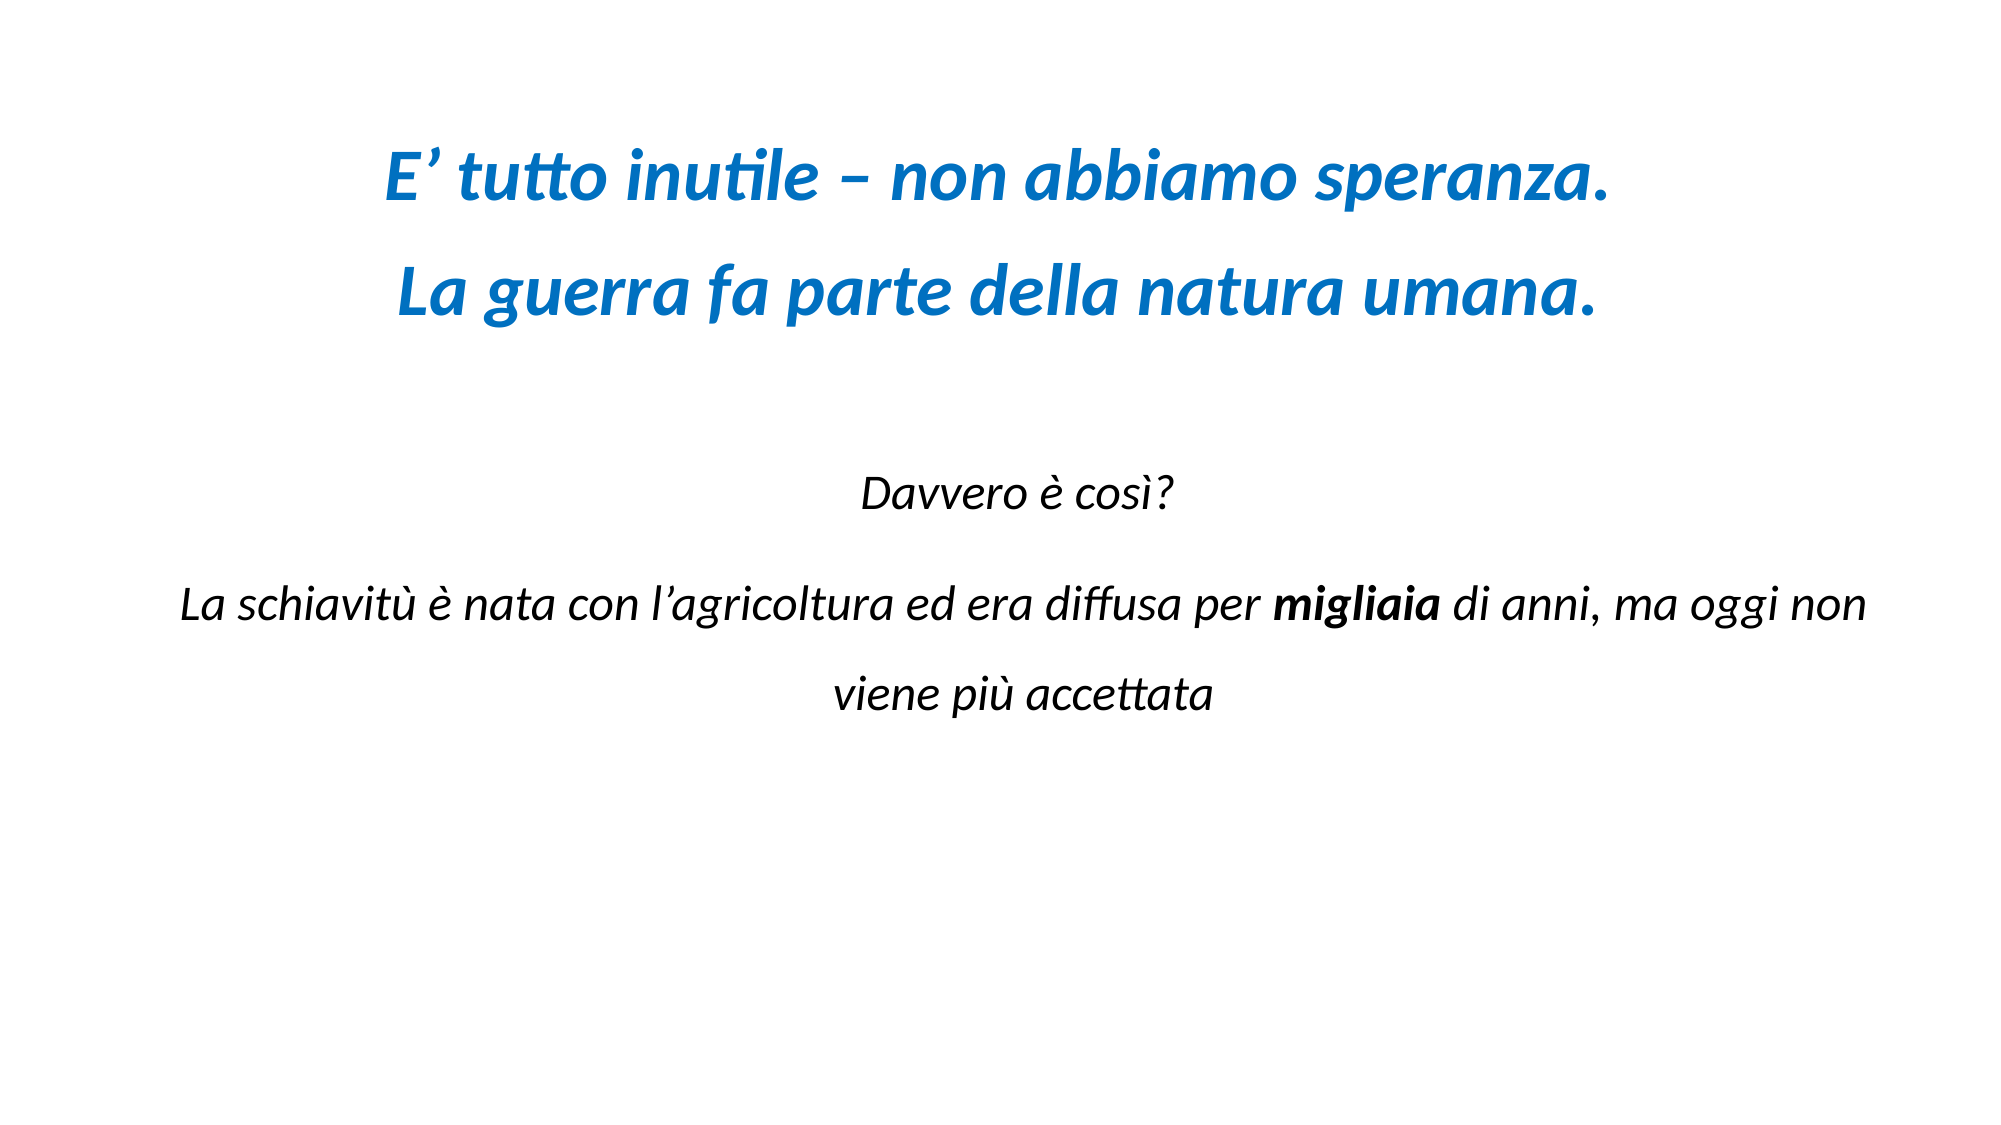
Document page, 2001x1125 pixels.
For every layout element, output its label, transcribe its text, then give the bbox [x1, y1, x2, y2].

title E’ tutto inutile – non abbiamo speranza. La guerra fa parte della natura umana. [149, 90, 1850, 338]
subtitle Davvero è così? La schiavitù è nata con l’agricoltura ed era diffusa per migliaia di anni, ma oggi non viene più accettata [133, 421, 1914, 822]
